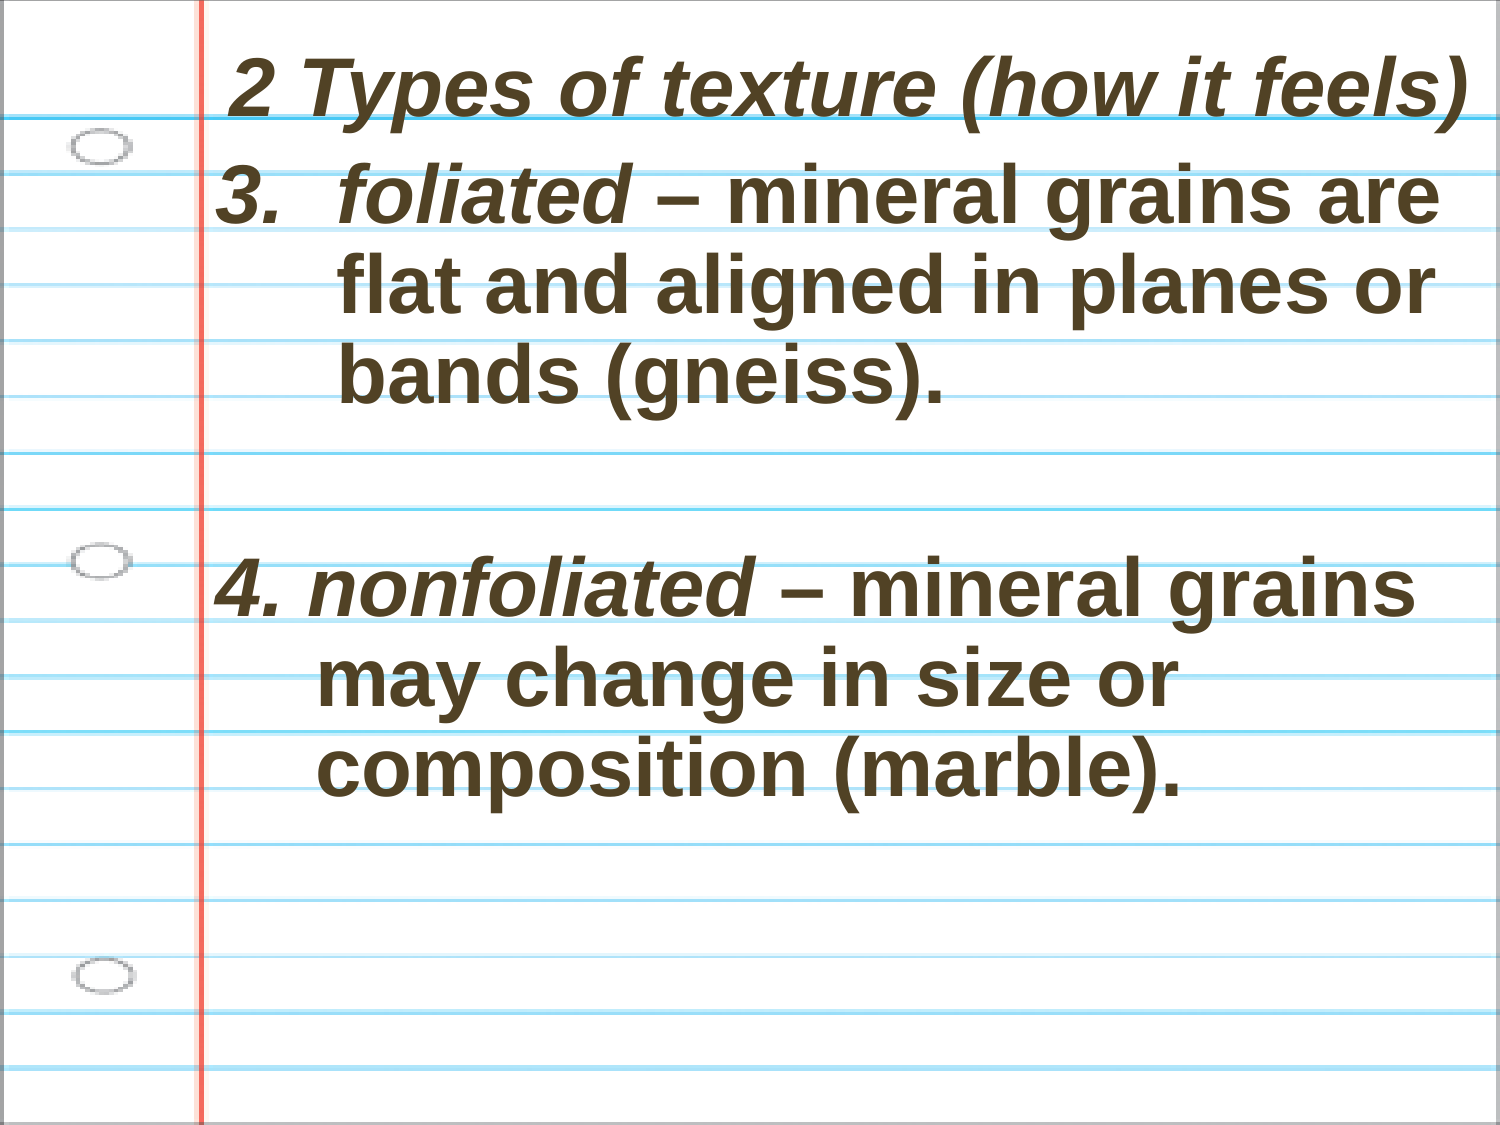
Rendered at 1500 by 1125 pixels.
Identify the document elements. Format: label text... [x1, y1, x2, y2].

list 2 Types of texture (how it feels) foliated – mineral grains are flat and aligned in planes or bands (gneiss). 4. nonfoliated – mineral grains may change in size or composition (marble). [199, 37, 1500, 1101]
picture [0, 0, 1500, 1125]
